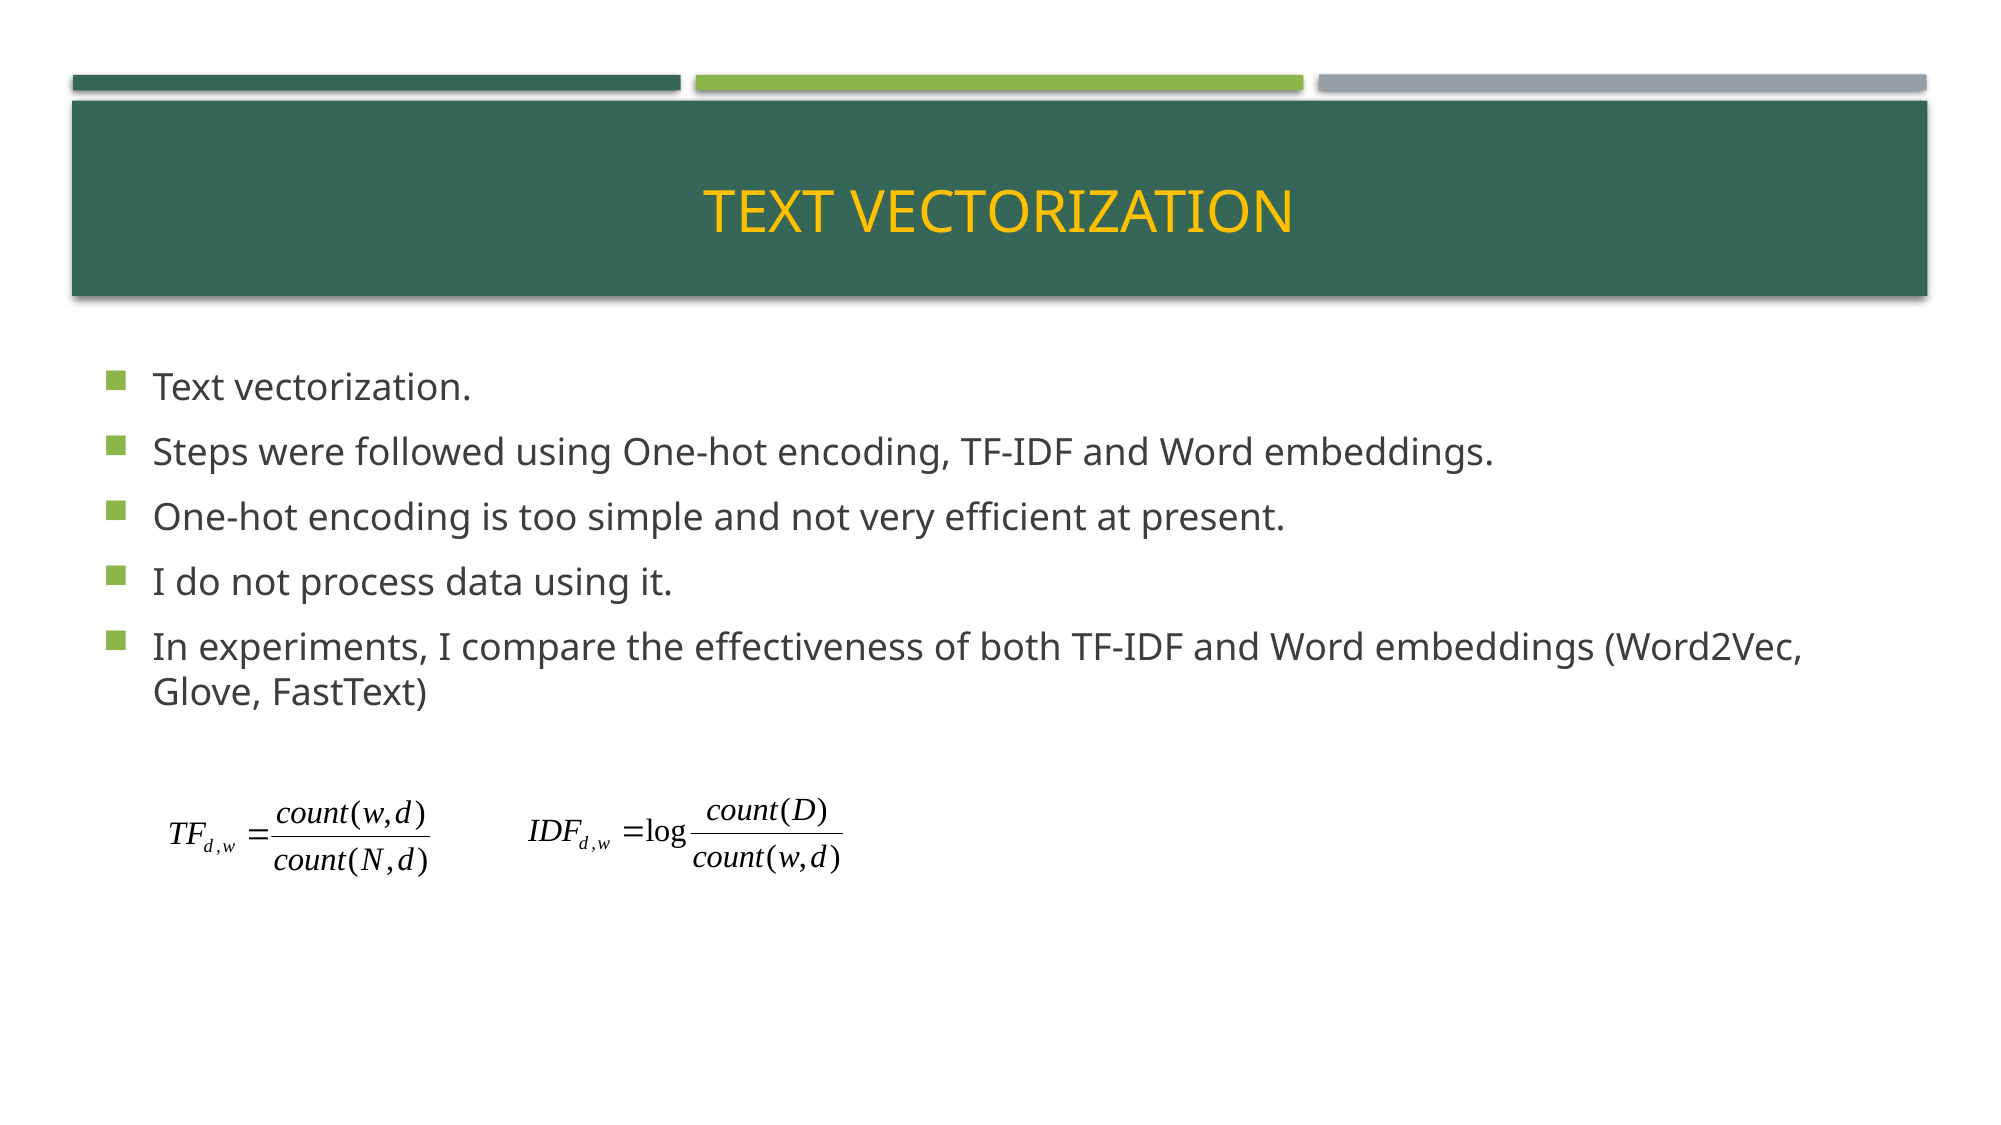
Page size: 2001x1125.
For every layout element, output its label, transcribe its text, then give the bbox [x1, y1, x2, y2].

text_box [162, 788, 439, 889]
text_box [519, 786, 850, 885]
list Text vectorization. Steps were followed using One-hot encoding, TF-IDF and Word embeddings. One-hot encoding is too simple and not very efficient at present. I do not process data using it. In experiments, I compare the effectiveness of both TF-IDF and Word embeddings (Word2Vec, Glove, FastText) [87, 337, 1897, 739]
title Text vectorization [95, 115, 1905, 252]
